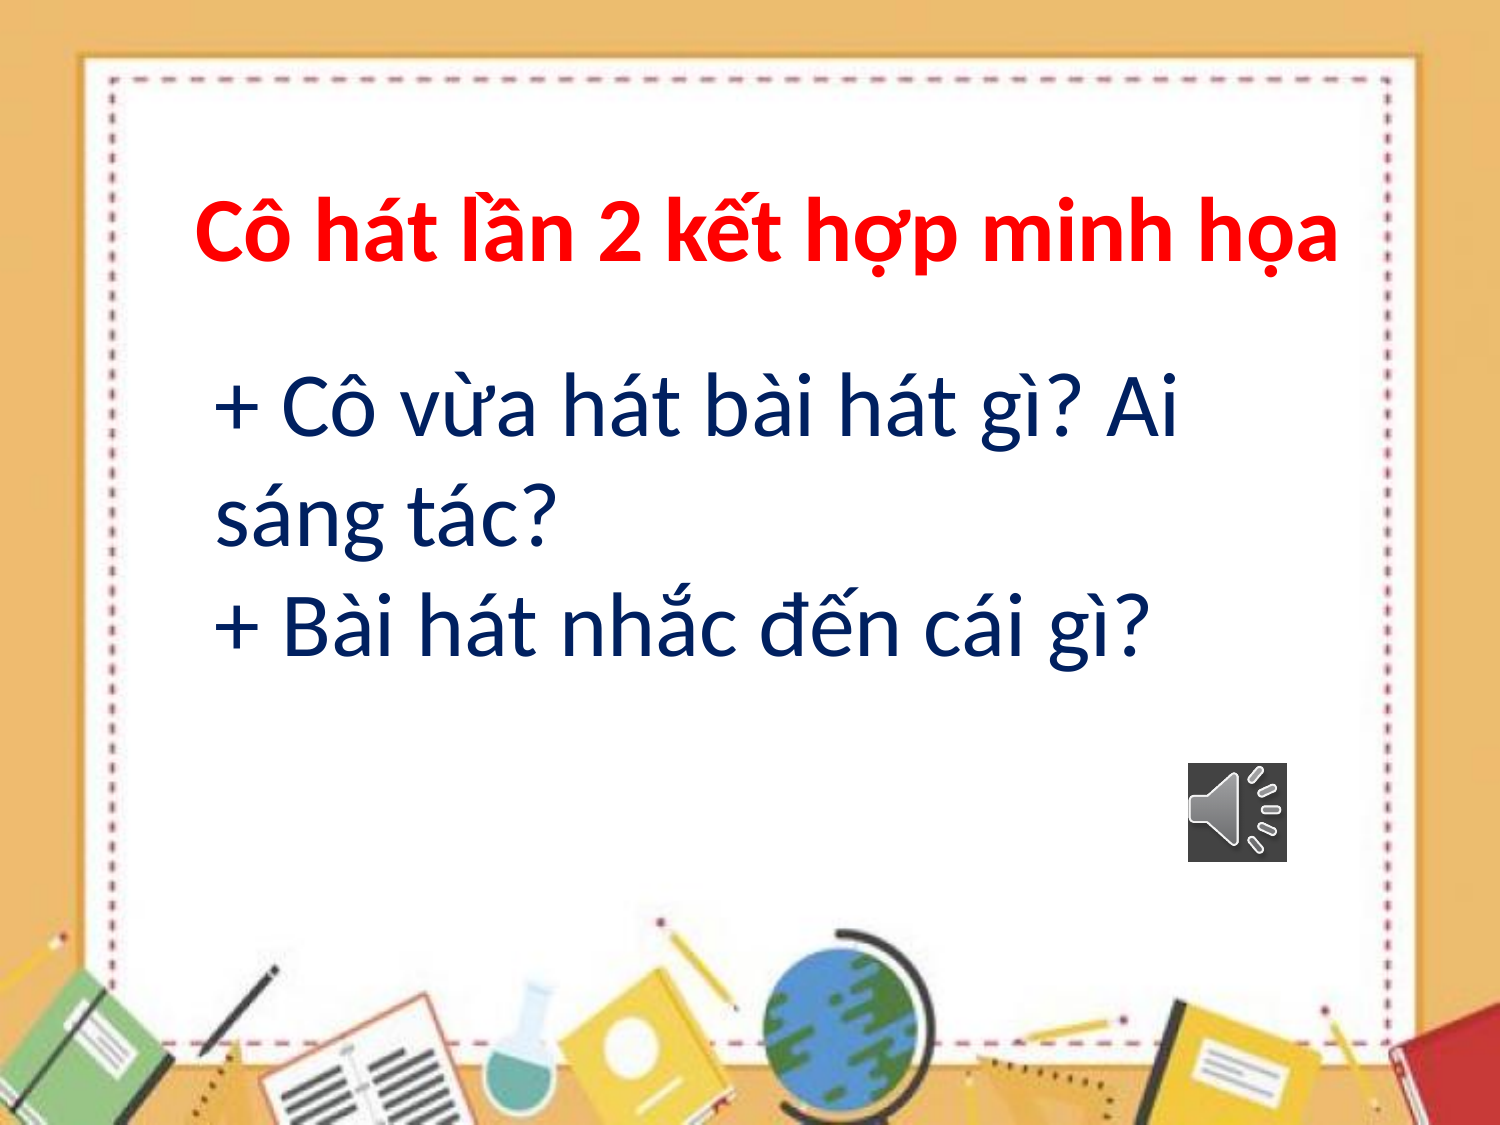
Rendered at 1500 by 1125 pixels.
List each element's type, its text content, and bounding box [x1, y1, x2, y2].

picture [0, 0, 1500, 1125]
list Cô hát lần 2 kết hợp minh họa [150, 162, 1388, 313]
text_box + Cô vừa hát bài hát gì? Ai sáng tác? + Bài hát nhắc đến cái gì? [199, 337, 1325, 882]
